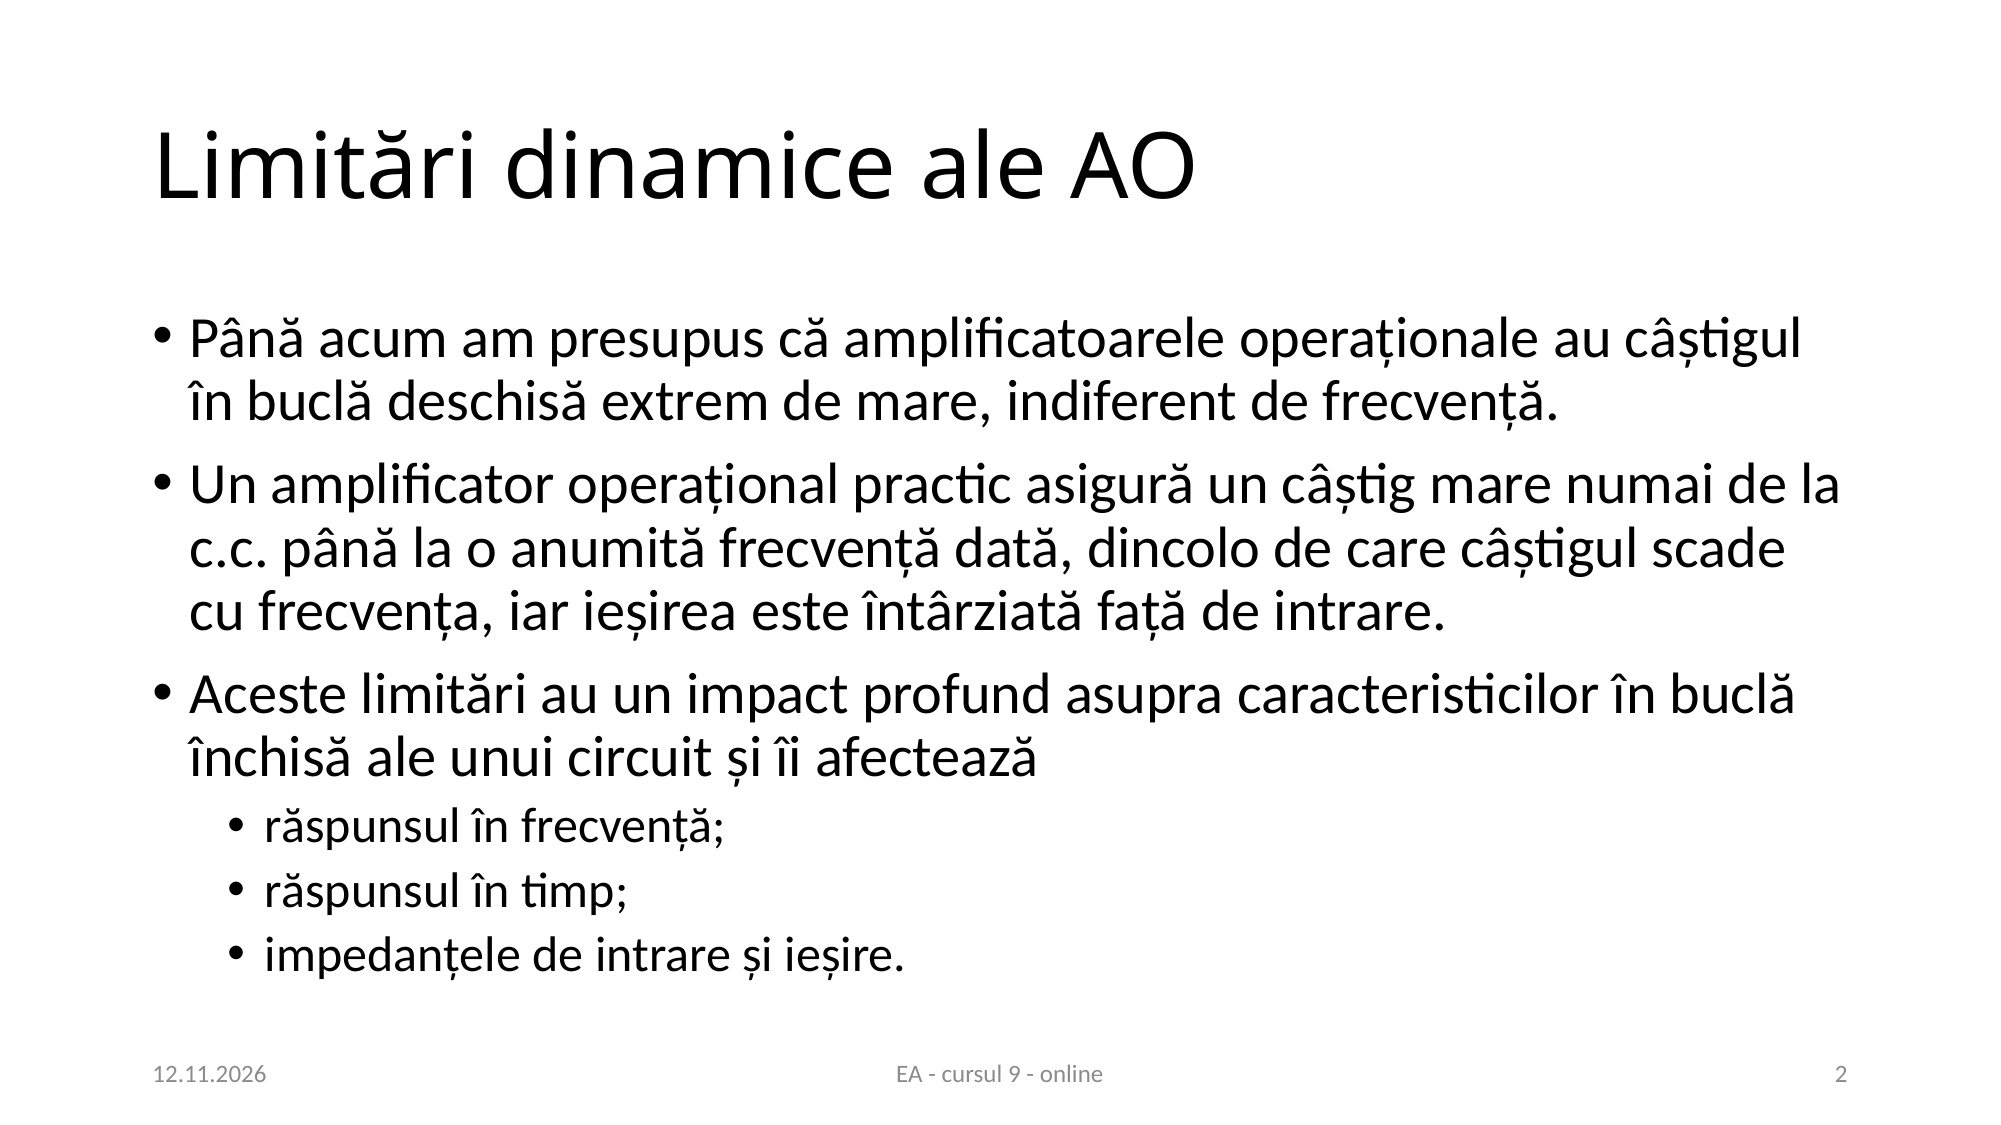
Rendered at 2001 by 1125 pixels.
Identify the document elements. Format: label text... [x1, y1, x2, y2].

title Limitări dinamice ale AO [137, 59, 1863, 278]
footer EA - cursul 9 - online [662, 1042, 1338, 1103]
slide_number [137, 1042, 588, 1103]
slide_number 2 [1412, 1042, 1863, 1103]
list Până acum am presupus că amplificatoarele operaționale au câștigul în buclă deschisă extrem de mare, indiferent de frecvență. Un amplificator operațional practic asigură un câștig mare numai de la c.c. până la o anumită frecvență dată, dincolo de care câștigul scade cu frecvența, iar ieșirea este întârziată față de intrare. Aceste limitări au un impact profund asupra caracteristicilor în buclă închisă ale unui circuit și îi afectează răspunsul în frecvență; răspunsul în timp; impedanțele de intrare și ieșire. [137, 299, 1863, 1014]
